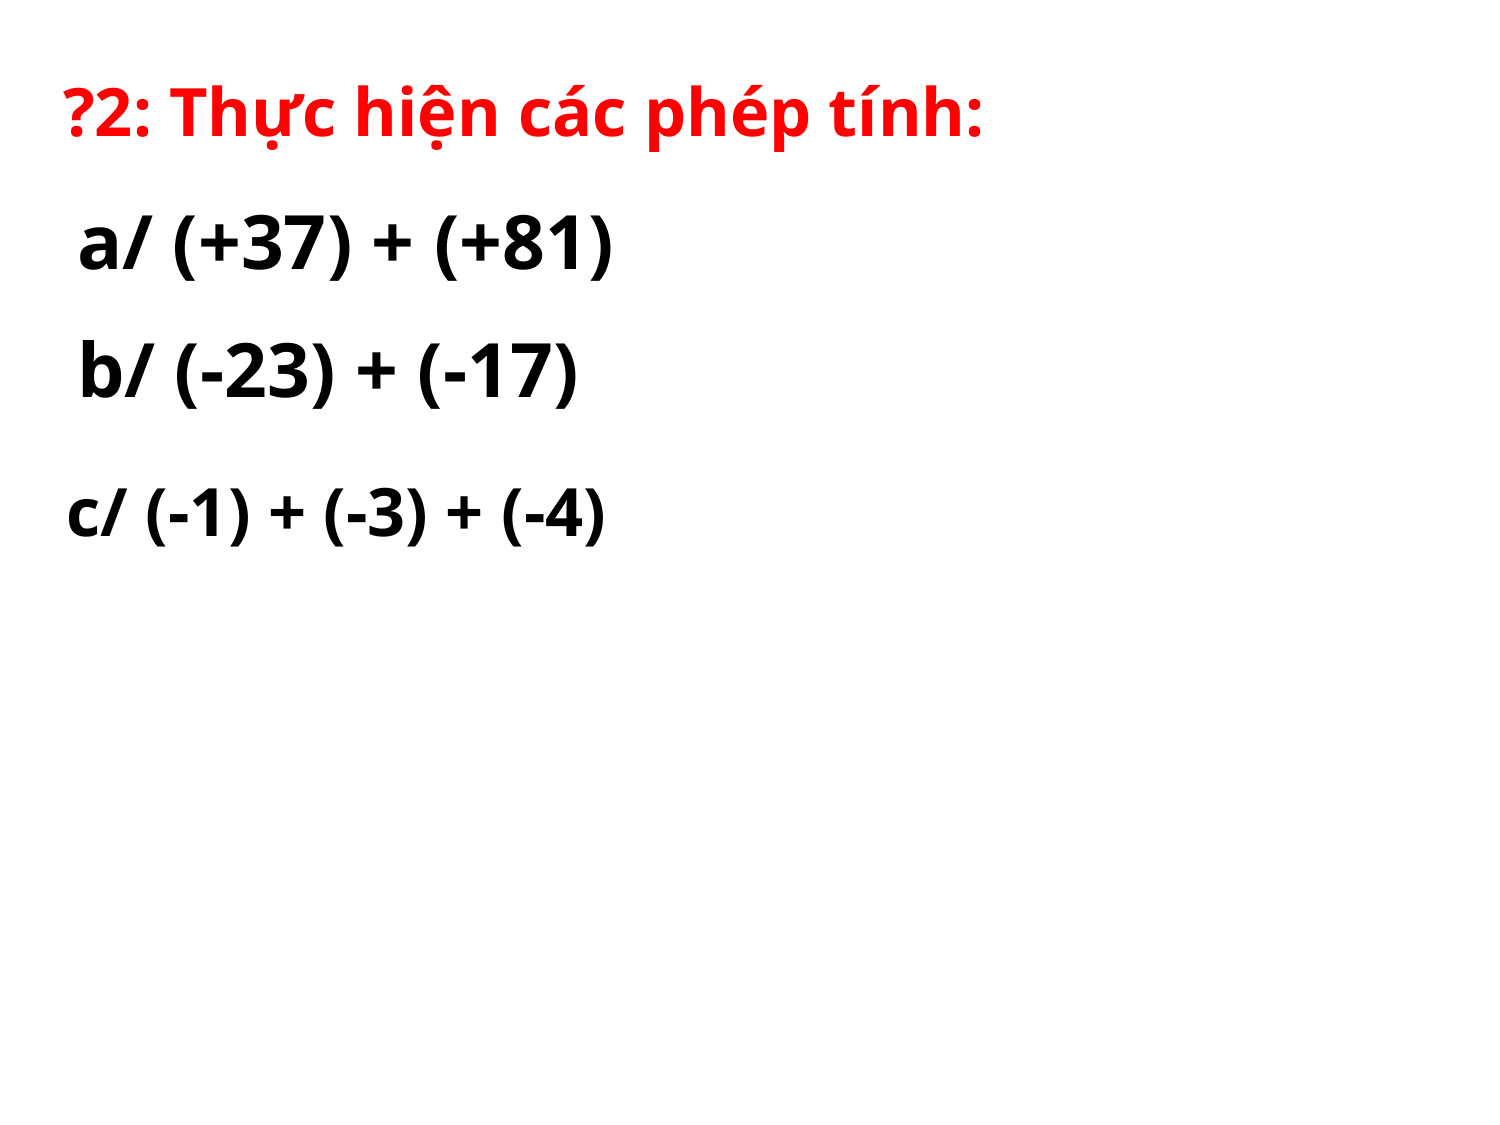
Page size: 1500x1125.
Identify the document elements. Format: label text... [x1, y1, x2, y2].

text_box c/ (-1) + (-3) + (-4) [52, 462, 639, 558]
text_box ?2: Thực hiện các phép tính: [48, 62, 1001, 158]
text_box a/ (+37) + (+81) b/ (-23) + (-17) [62, 187, 1188, 420]
